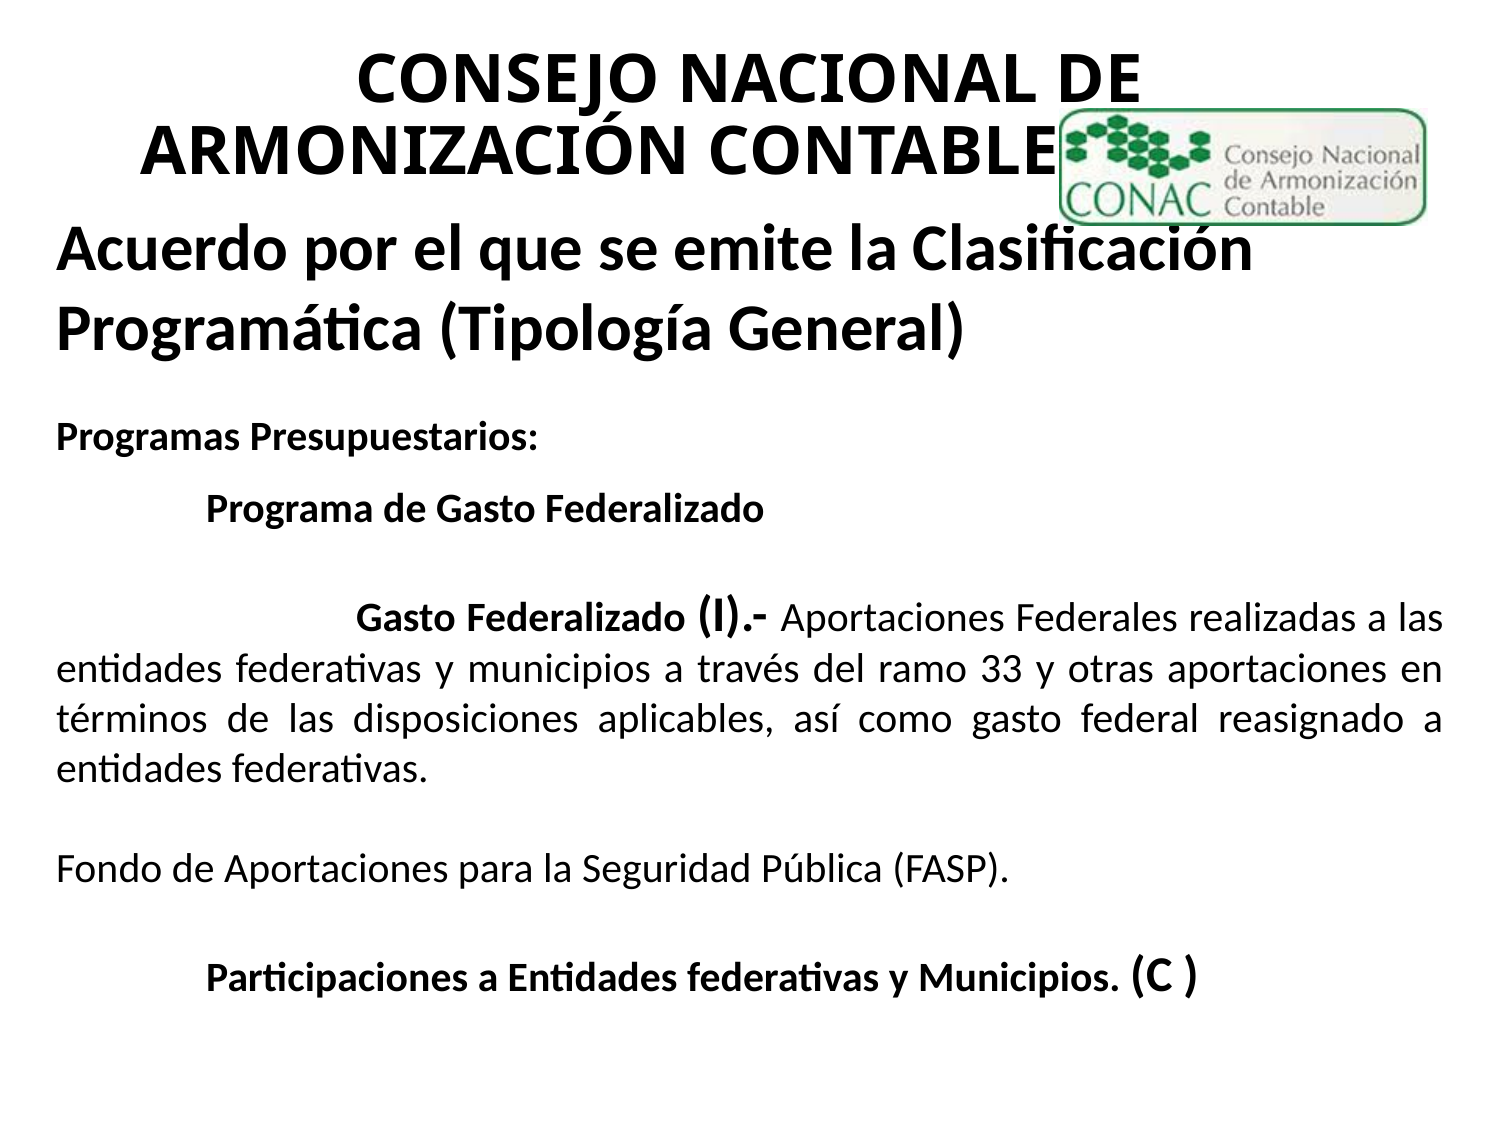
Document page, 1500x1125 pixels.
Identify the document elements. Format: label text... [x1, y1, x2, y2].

picture [1058, 108, 1428, 226]
title CONSEJO NACIONAL DE ARMONIZACIÓN CONTABLE (CONAC) [103, 8, 1397, 196]
text_box Acuerdo por el que se emite la Clasificación Programática (Tipología General) Programas Presupuestarios: Programa de Gasto Federalizado Gasto Federalizado (I).- Aportaciones Federales realizadas a las entidades federativas y municipios a través del ramo 33 y otras aportaciones en términos de las disposiciones aplicables, así como gasto federal reasignado a entidades federativas. Fondo de Aportaciones para la Seguridad Pública (FASP). Participaciones a Entidades federativas y Municipios. (C ) [41, 196, 1459, 1125]
